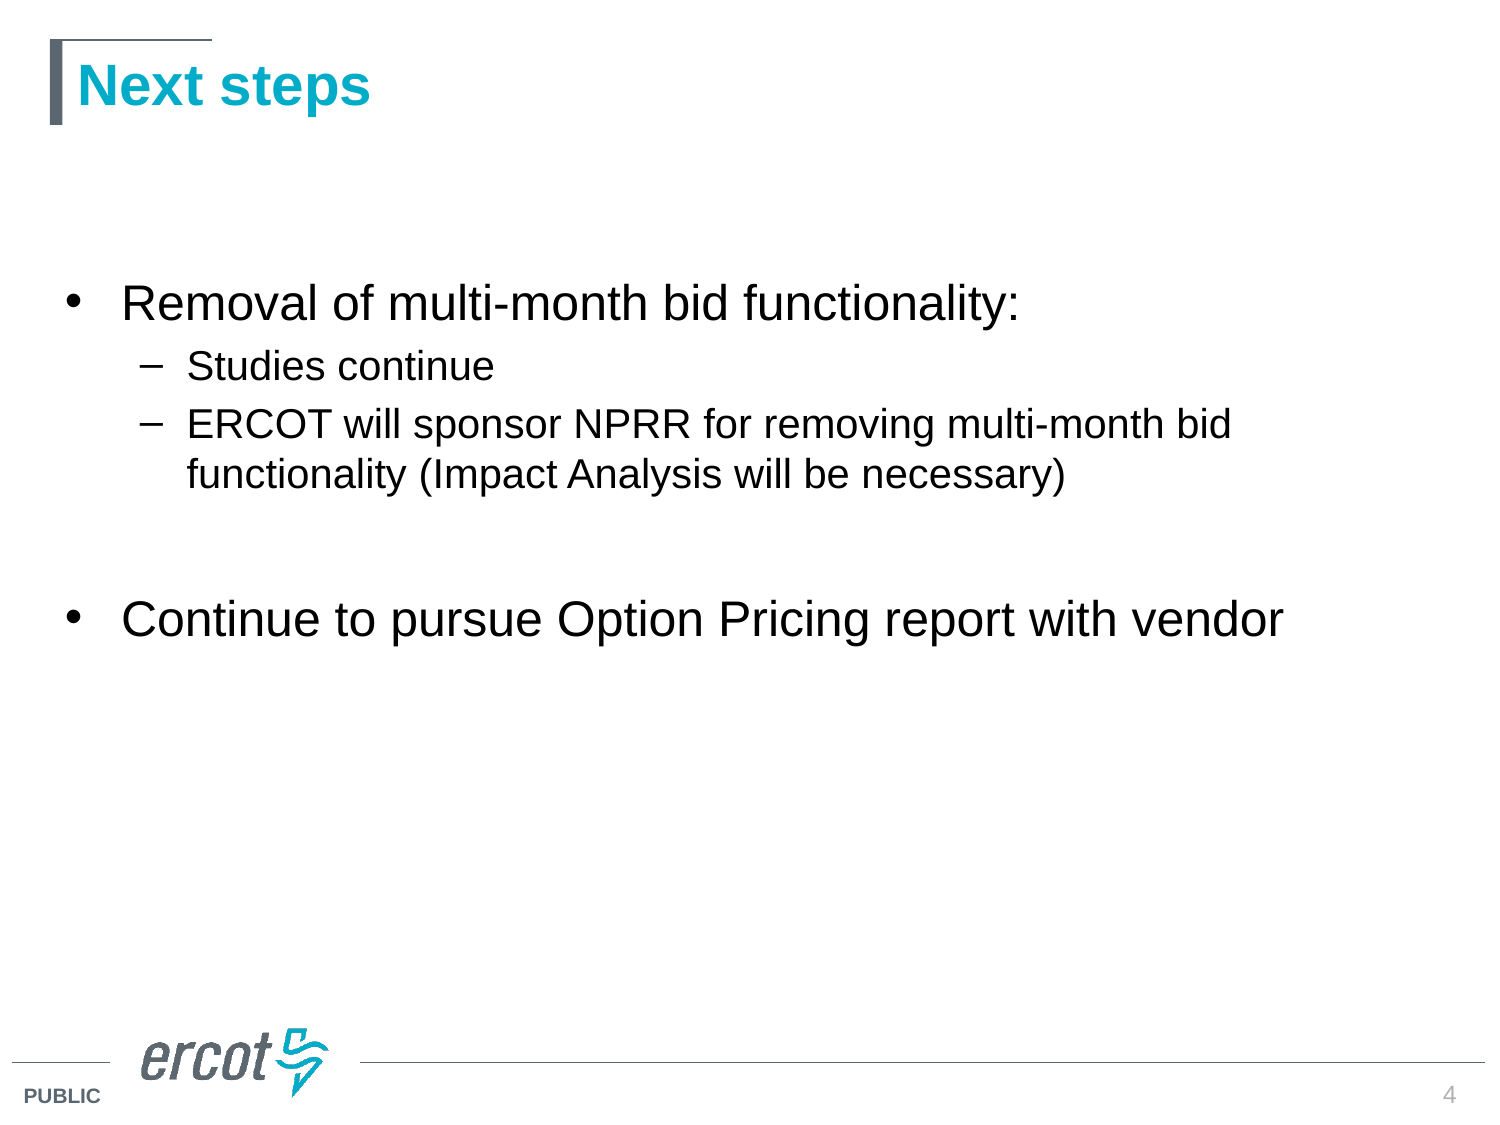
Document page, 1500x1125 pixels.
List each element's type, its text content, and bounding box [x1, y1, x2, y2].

list Removal of multi-month bid functionality: Studies continue ERCOT will sponsor NPRR for removing multi-month bid functionality (Impact Analysis will be necessary) Continue to pursue Option Pricing report with vendor [50, 262, 1450, 972]
picture [137, 1024, 332, 1100]
title Next steps [62, 39, 1450, 228]
slide_number 4 [1412, 1076, 1488, 1112]
